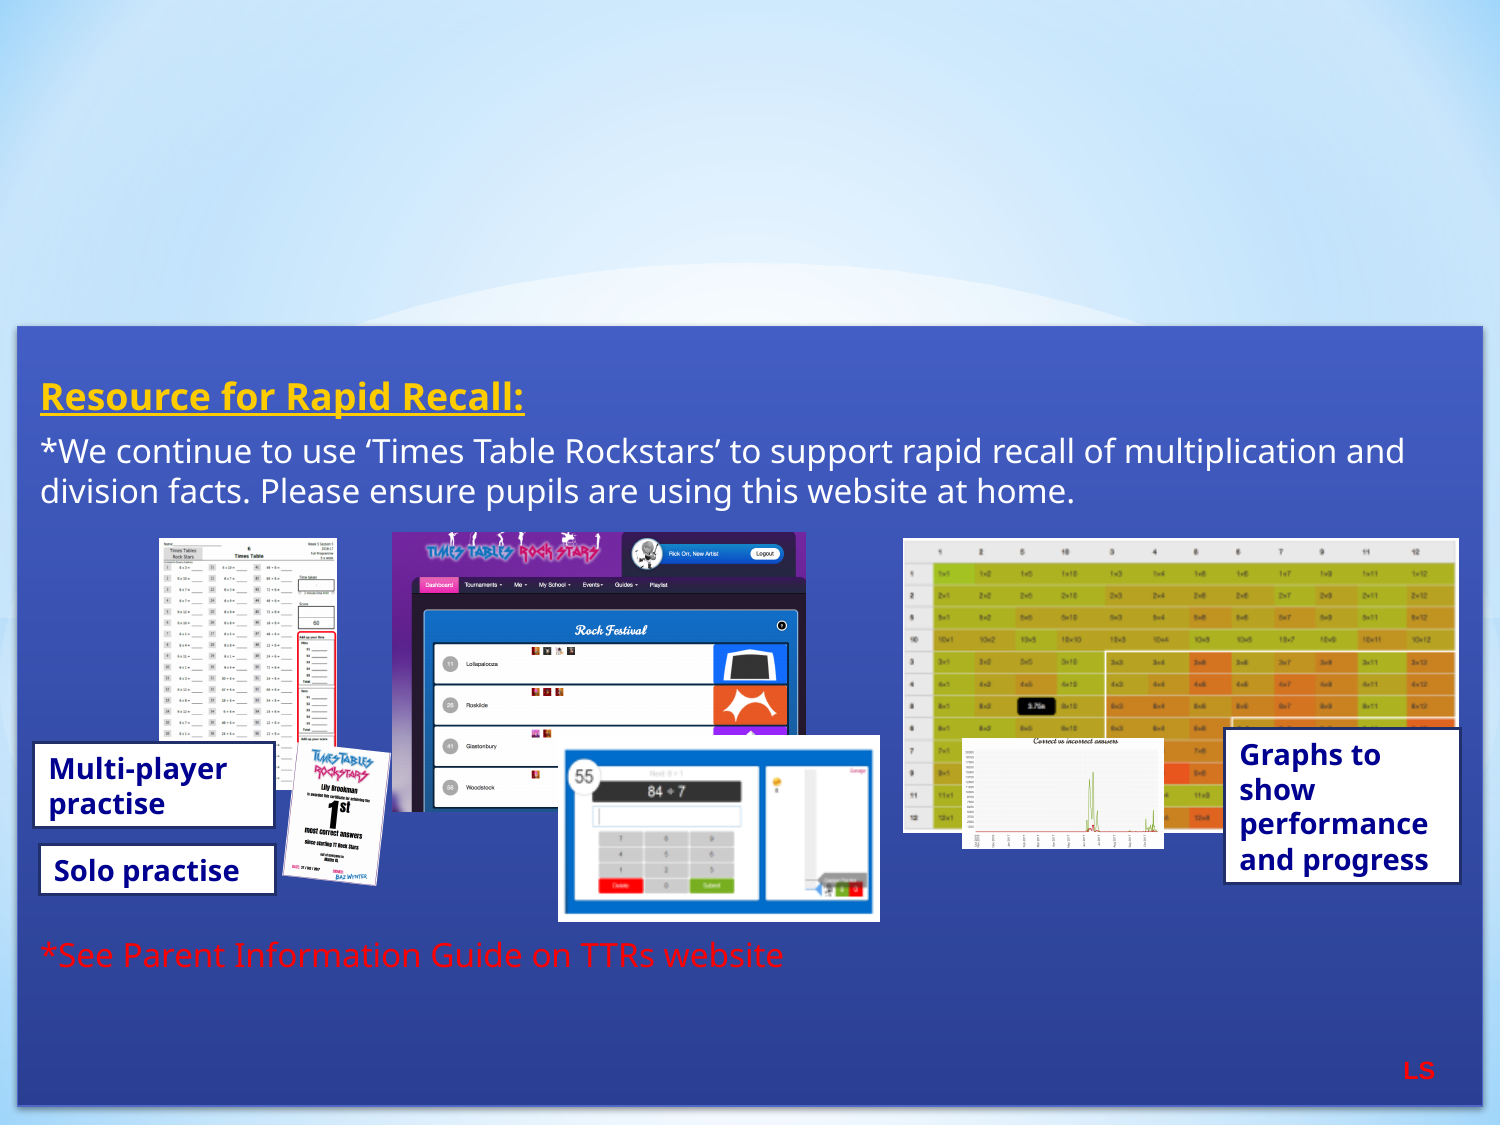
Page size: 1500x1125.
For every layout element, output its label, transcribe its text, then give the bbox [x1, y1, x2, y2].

picture [159, 532, 881, 922]
list Resource for Rapid Recall: *We continue to use ‘Times Table Rockstars’ to support rapid recall of multiplication and division facts. Please ensure pupils are using this website at home. *See Parent Information Guide on TTRs website [17, 326, 1483, 1107]
text_box Solo practise [39, 844, 276, 895]
text_box Graphs to show performance and progress [1224, 841, 1461, 884]
picture [903, 538, 1459, 850]
text_box Multi-player practise [33, 742, 275, 828]
text_box LS [1388, 1047, 1484, 1092]
